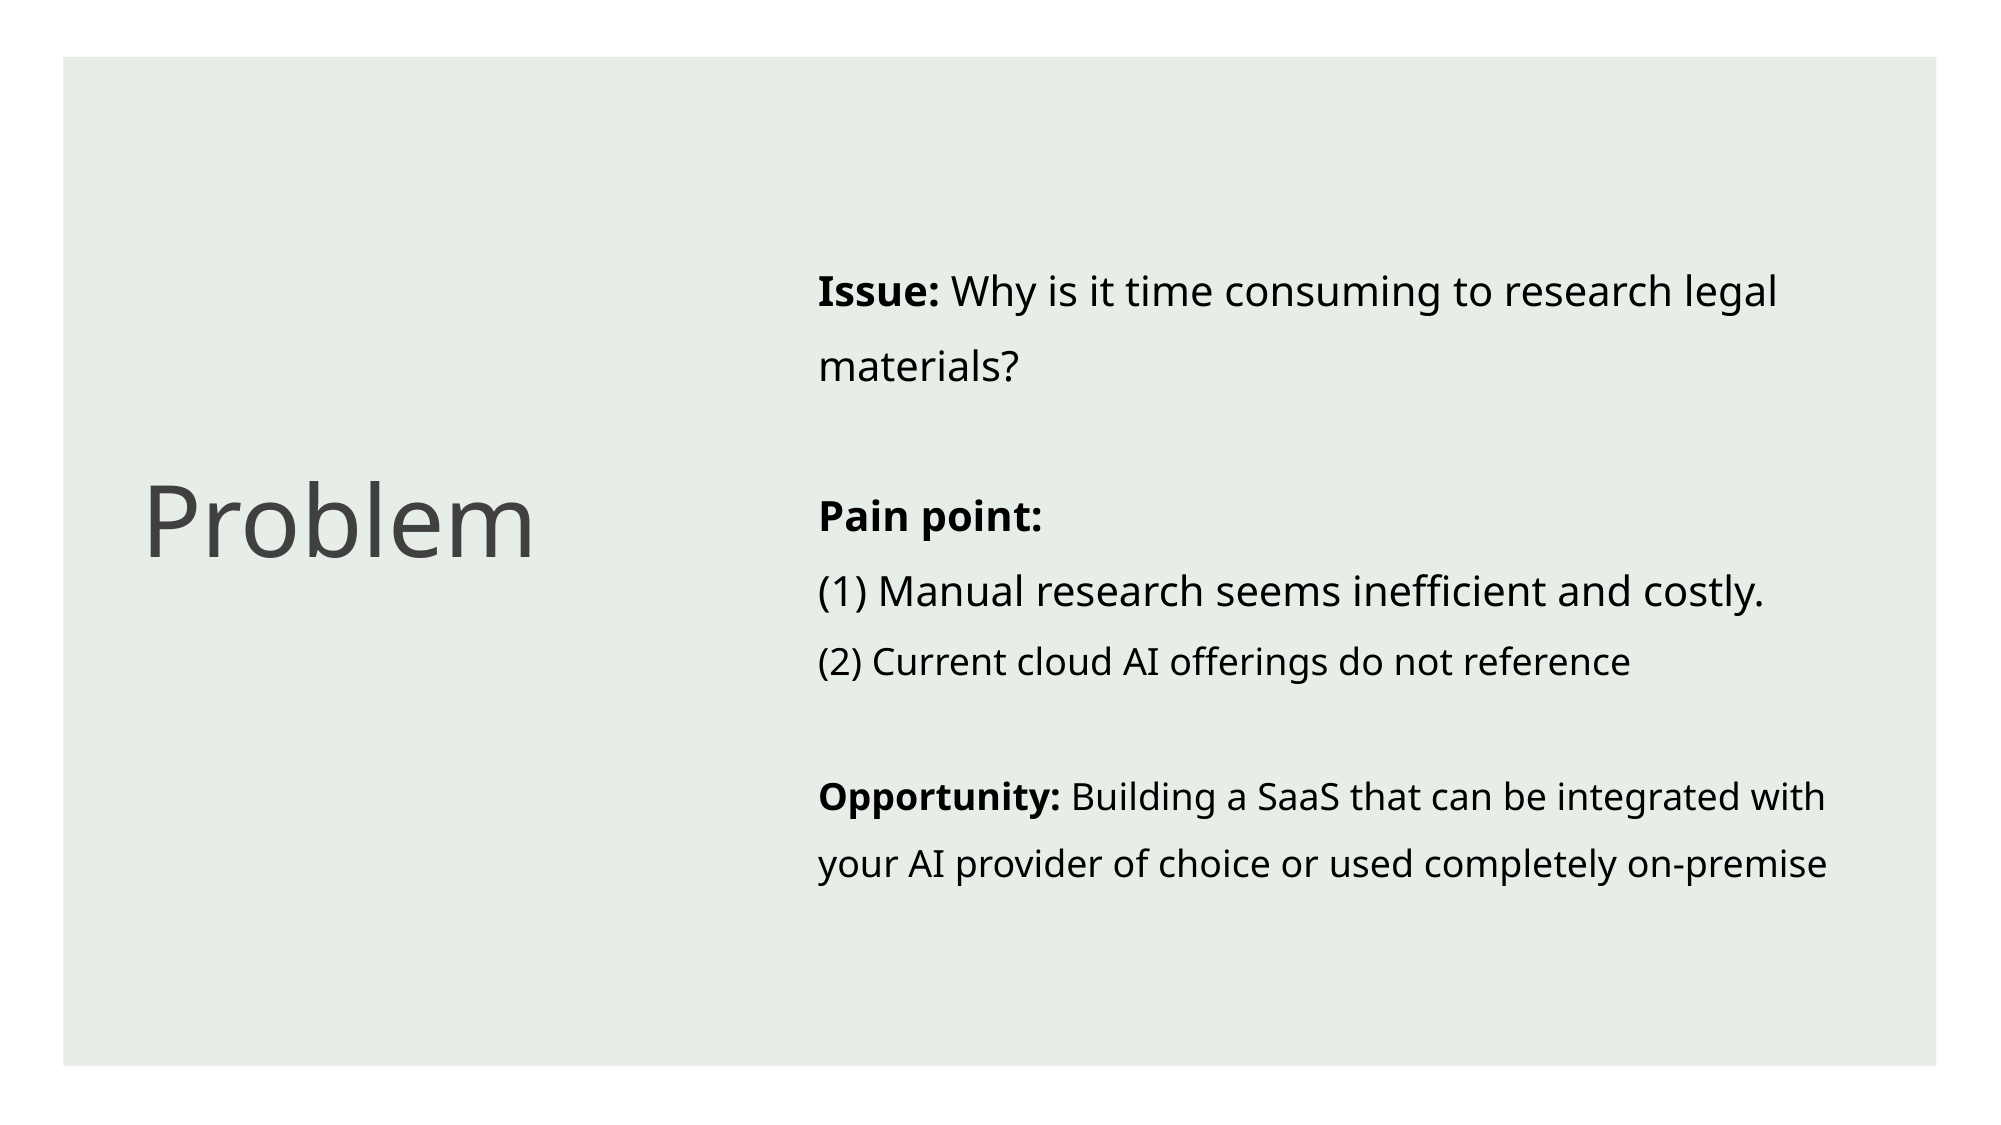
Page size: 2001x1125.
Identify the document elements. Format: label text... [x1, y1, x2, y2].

text_box Issue: Why is it time consuming to research legal materials? Pain point: (1) Manual research seems inefficient and costly. (2) Current cloud AI offerings do not reference Opportunity: Building a SaaS that can be integrated with your AI provider of choice or used completely on-premise [803, 232, 1887, 893]
title Problem [125, 112, 767, 938]
